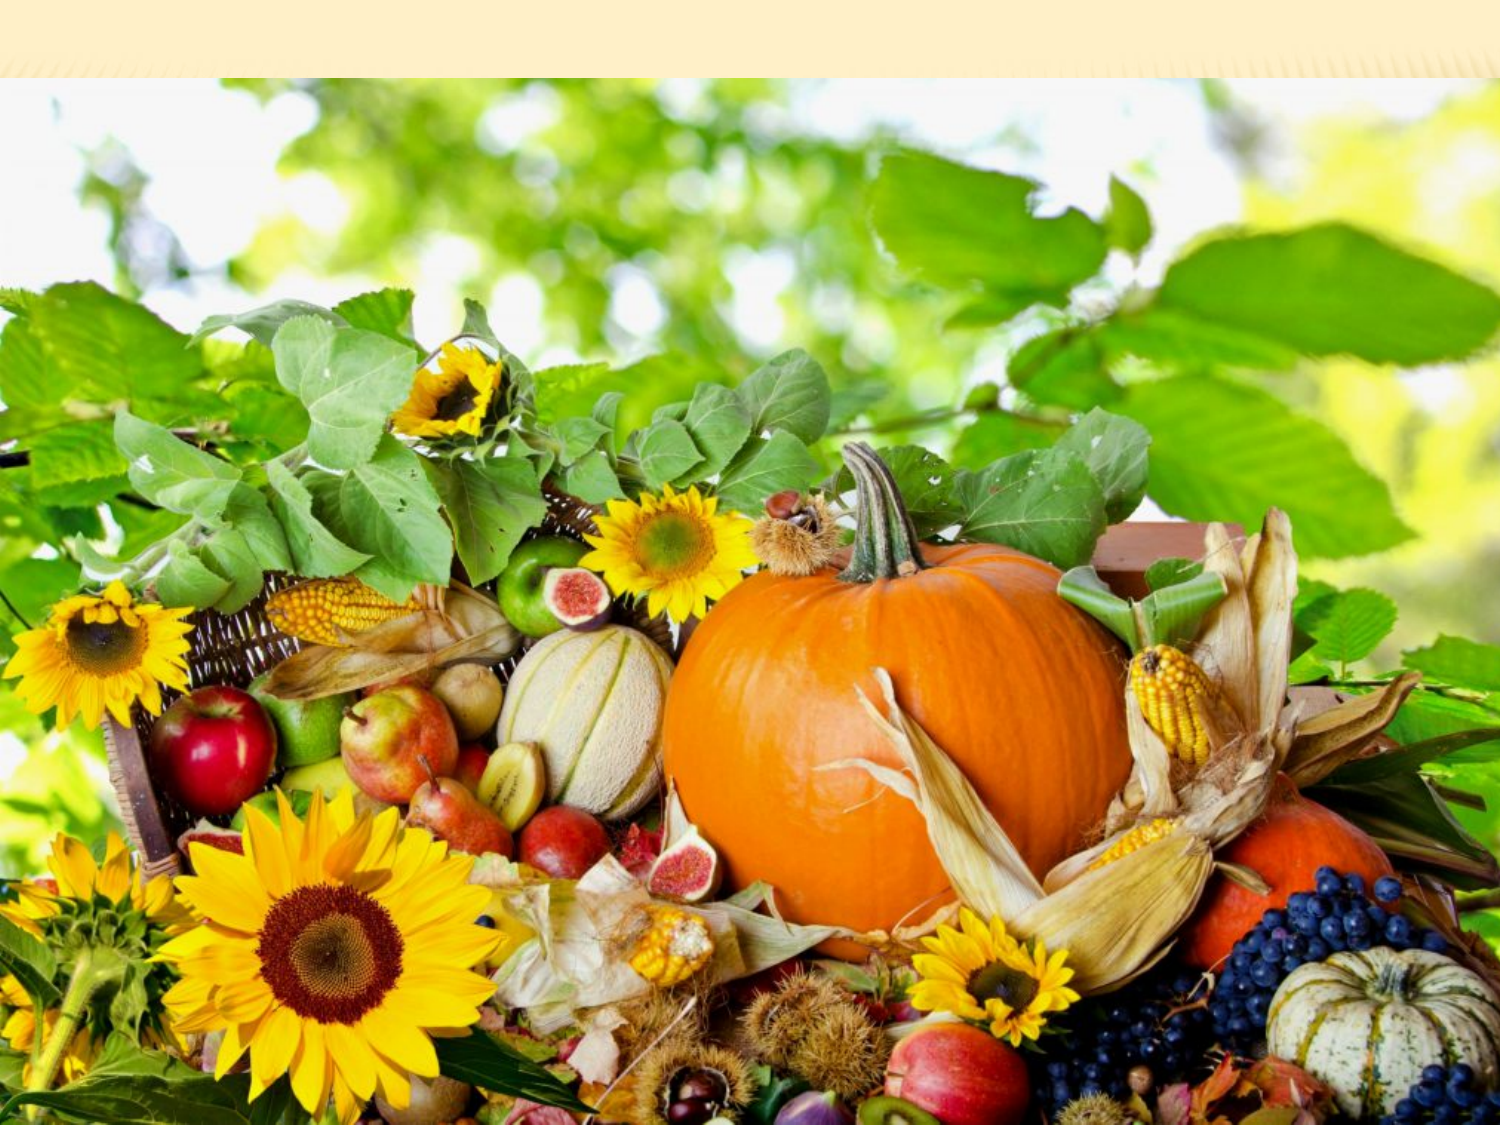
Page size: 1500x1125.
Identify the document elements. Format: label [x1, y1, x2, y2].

list [0, 77, 1500, 1125]
